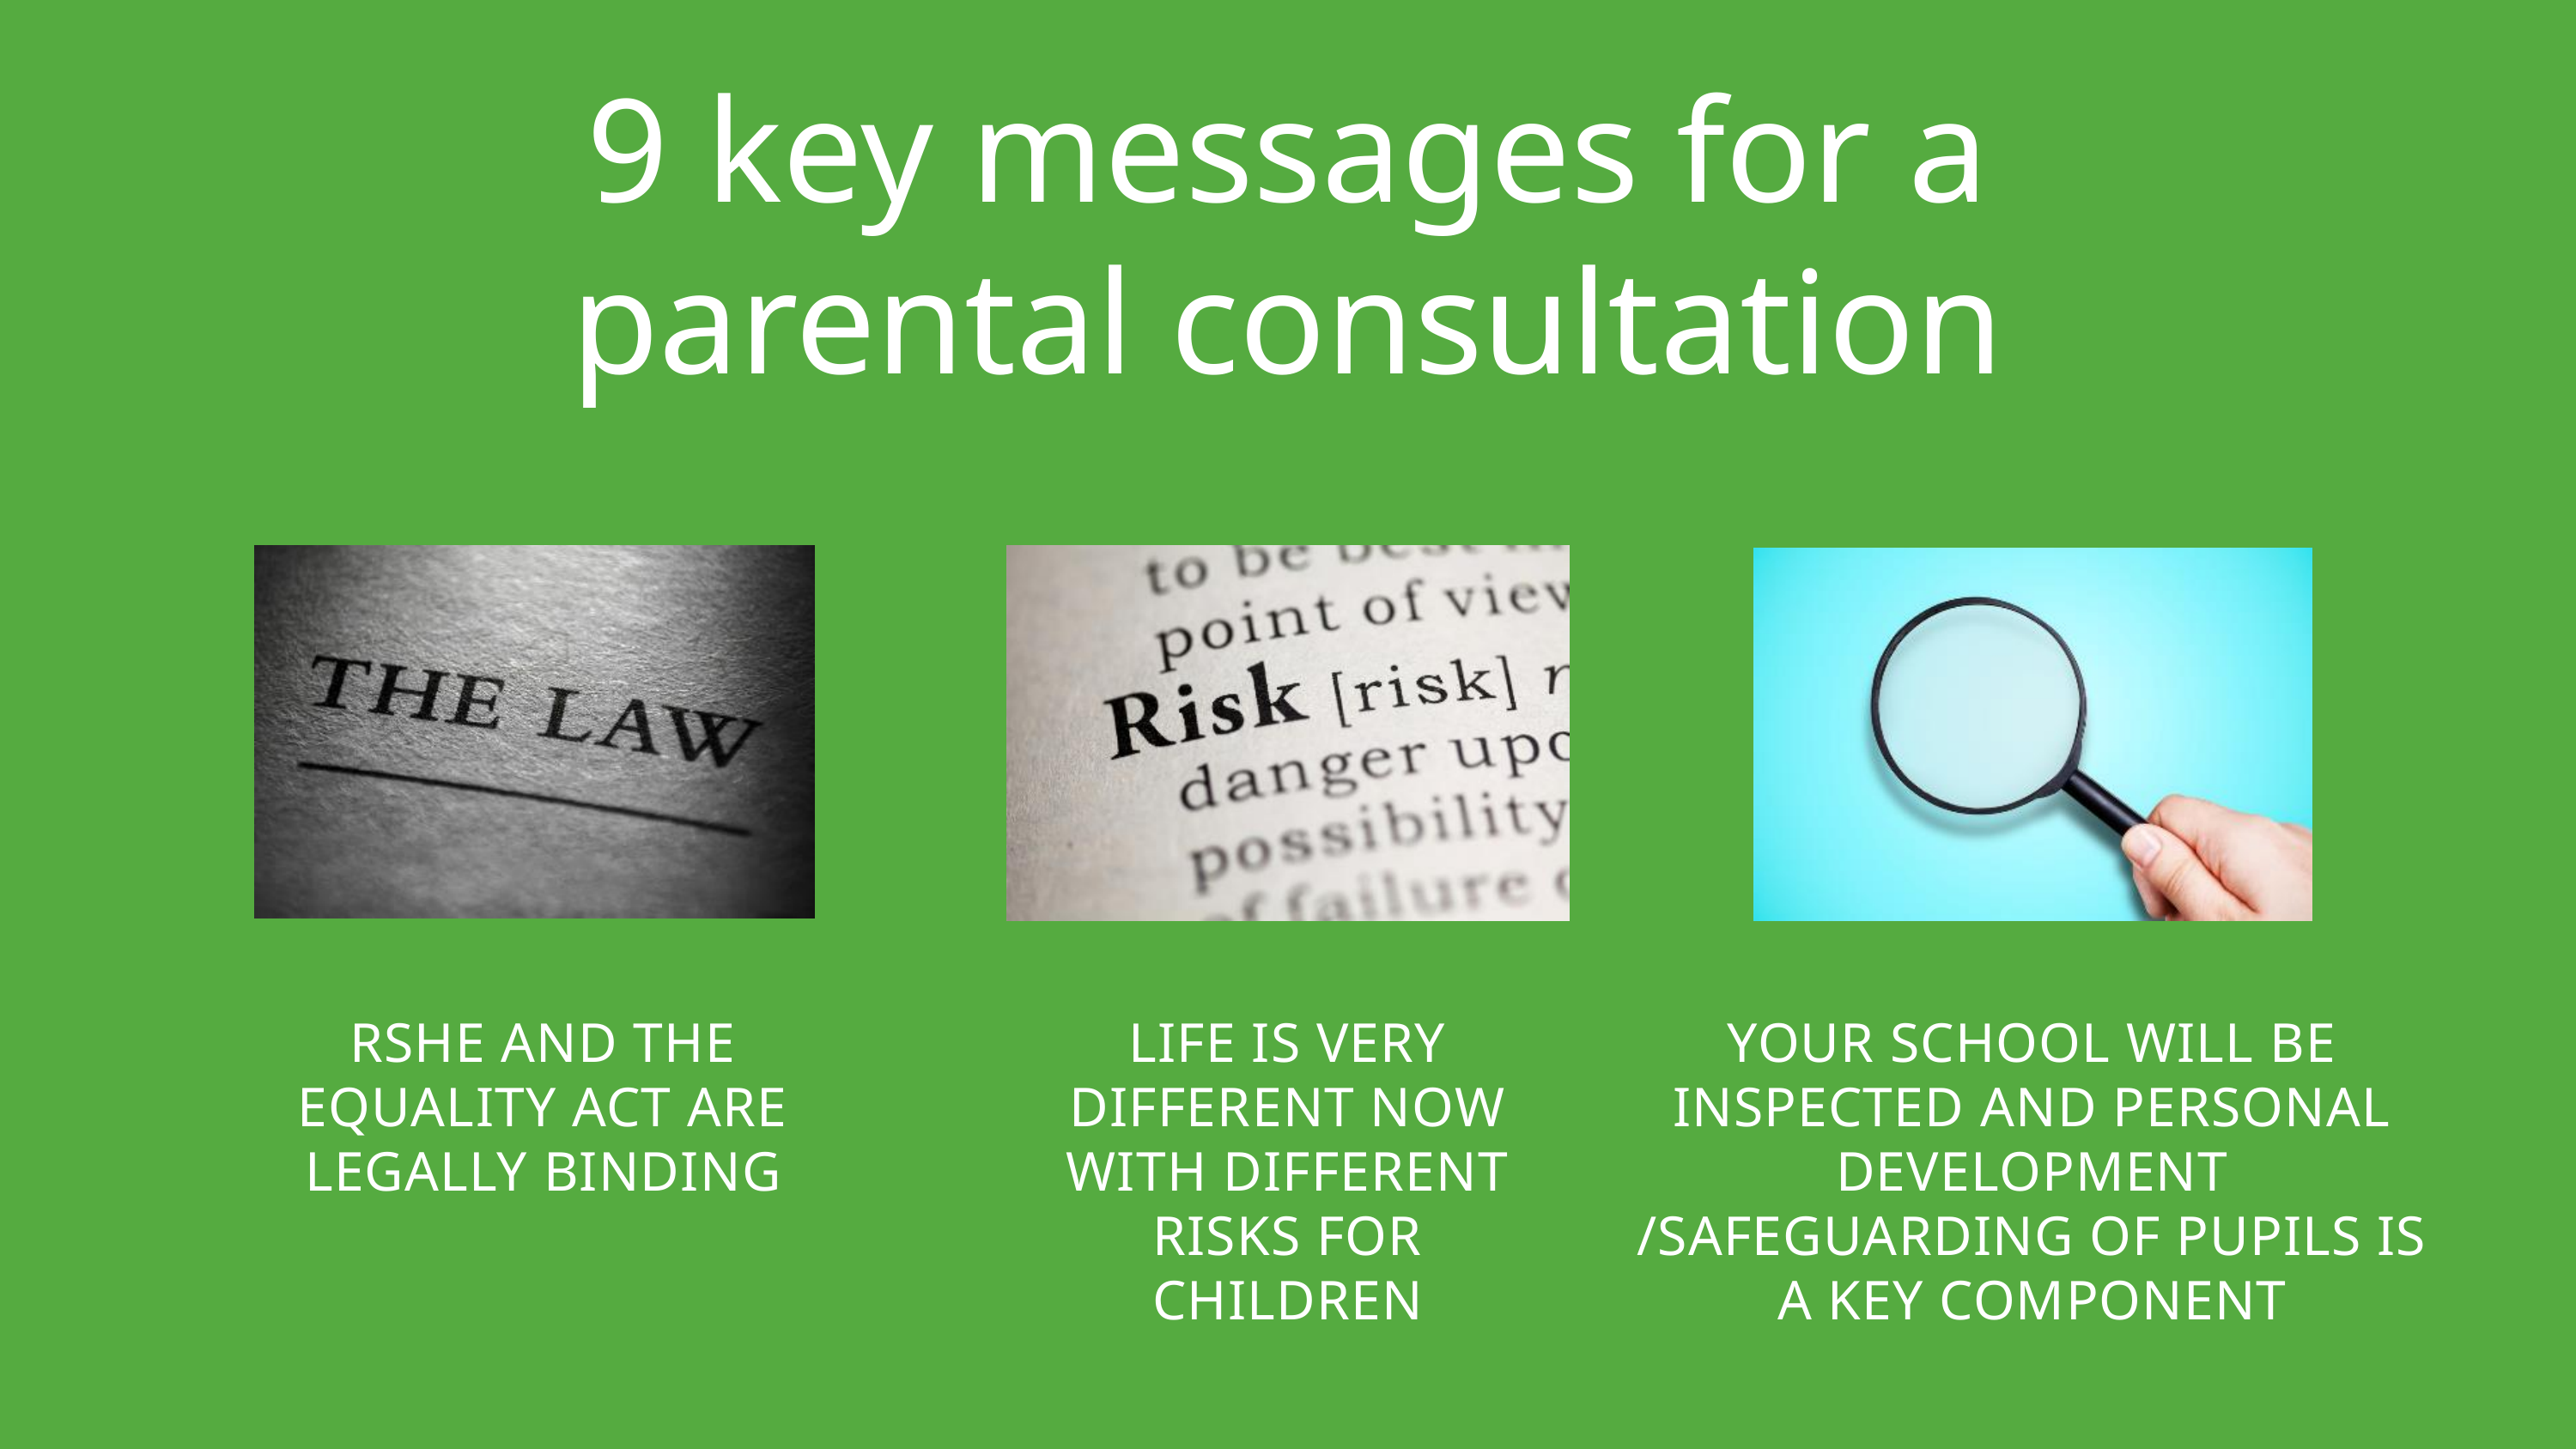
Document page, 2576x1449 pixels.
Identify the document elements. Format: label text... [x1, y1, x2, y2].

picture [254, 544, 815, 919]
text_box YOUR SCHOOL WILL BE INSPECTED AND PERSONAL DEVELOPMENT /SAFEGUARDING OF PUPILS IS A KEY COMPONENT [1624, 1009, 2442, 1331]
text_box RSHE AND THE EQUALITY ACT ARE LEGALLY BINDING [272, 1009, 815, 1203]
picture [1753, 548, 2312, 921]
picture [1006, 544, 1570, 921]
text_box LIFE IS VERY DIFFERENT NOW WITH DIFFERENT RISKS FOR CHILDREN [1017, 1009, 1559, 1331]
text_box 9 key messages for a parental consultation [387, 59, 2188, 403]
